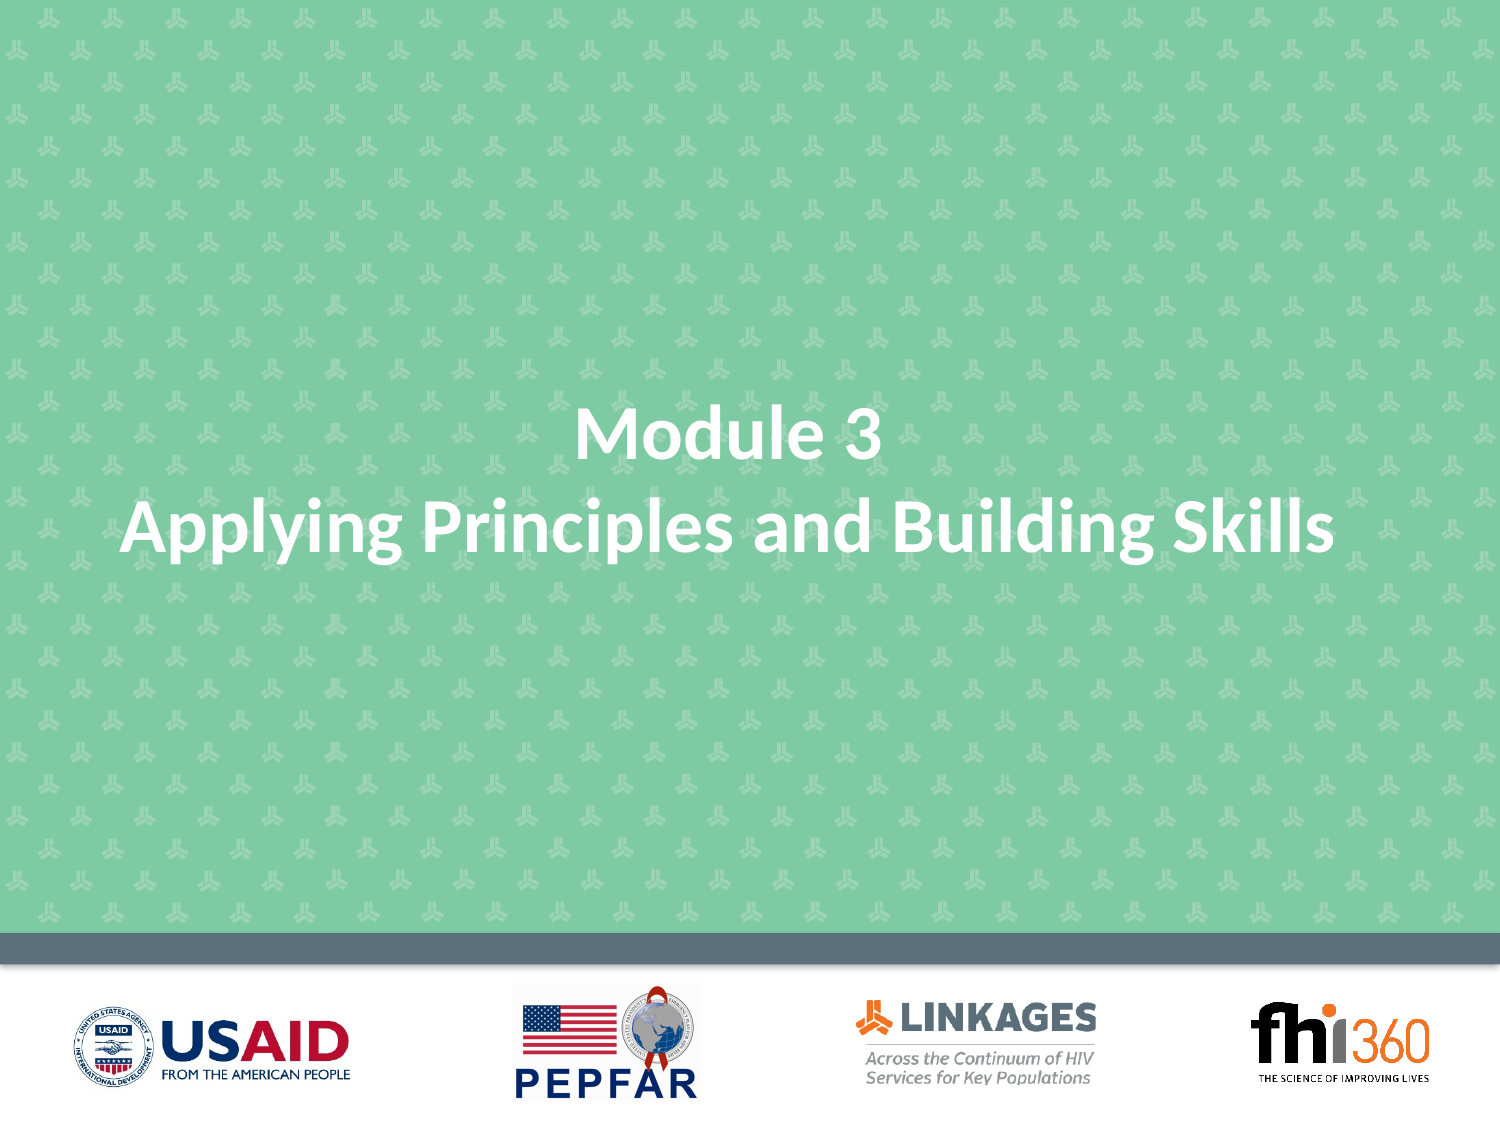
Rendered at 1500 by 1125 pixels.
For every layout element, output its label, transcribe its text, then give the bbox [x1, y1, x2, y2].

picture [1251, 1002, 1429, 1082]
title Module 3 Applying Principles and Building Skills [46, 346, 1411, 603]
picture [513, 983, 701, 1102]
picture [69, 1004, 361, 1101]
picture [0, 0, 1500, 933]
